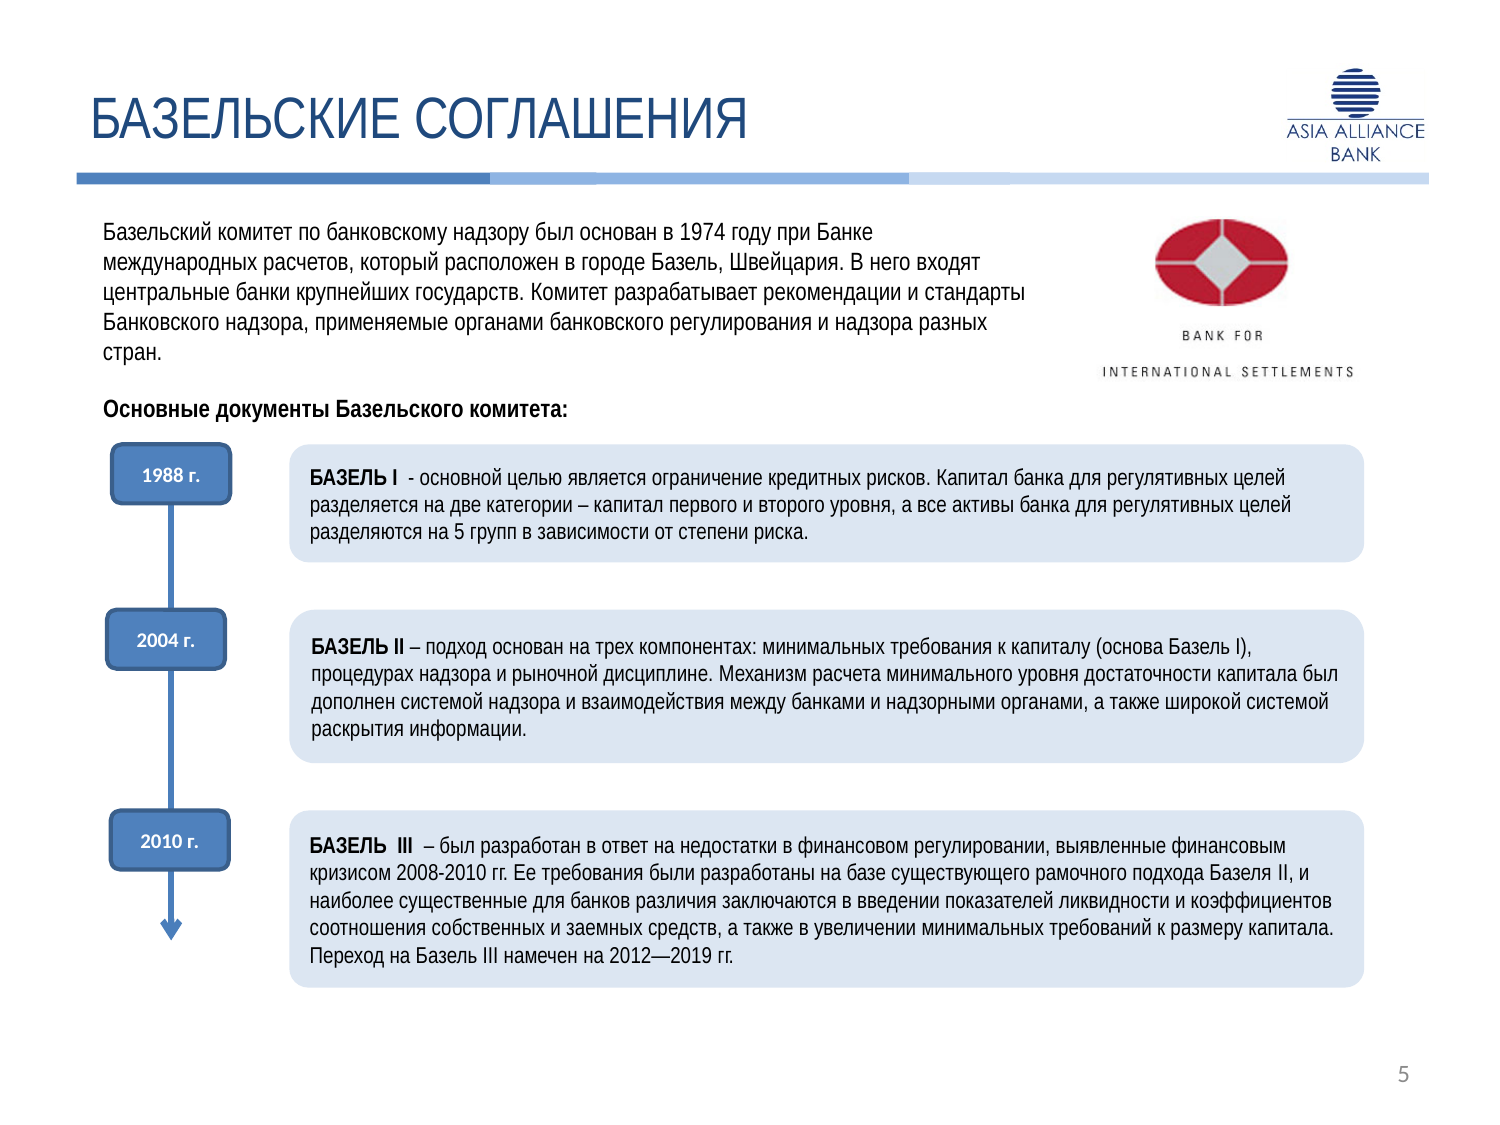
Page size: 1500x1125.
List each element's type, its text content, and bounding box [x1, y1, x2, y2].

list Базельский комитет по банковскому надзору был основан в 1974 году при Банке международных расчетов, который расположен в городе Базель, Швейцария. В него входят центральные банки крупнейших государств. Комитет разрабатывает рекомендации и стандарты Банковского надзора, применяемые органами банковского регулирования и надзора разных стран. [87, 208, 1047, 386]
text_box [488, 171, 907, 186]
text_box 2010 г. [176, 808, 231, 872]
text_box [75, 171, 488, 186]
picture [1280, 62, 1430, 166]
text_box 2004 г. [104, 607, 166, 671]
title БАЗЕЛЬСКИЕ СОГЛАШЕНИЯ [75, 45, 1425, 171]
text_box Основные документы Базельского комитета: [88, 385, 839, 430]
text_box БАЗЕЛЬ III – был разработан в ответ на недостатки в финансовом регулировании, выявленные финансовым кризисом 2008-2010 гг. Ее требования были разработаны на базе существующего рамочного подхода Базеля II, и наиболее существенные для банков различия заключаются в введении показателей ликвидности и коэффициентов соотношения собственных и заемных средств, а также в увеличении минимальных требований к размеру капитала. Переход на Базель III намечен на 2012—2019 гг. [287, 808, 1367, 990]
text_box 2004 г. [176, 607, 228, 671]
picture [1089, 207, 1381, 389]
text_box 2010 г. [108, 808, 166, 872]
slide_number 5 [1074, 1042, 1425, 1103]
text_box 1988 г. [109, 442, 233, 506]
text_box БАЗЕЛЬ I - основной целью является ограничение кредитных рисков. Капитал банка для регулятивных целей разделяется на две категории – капитал первого и второго уровня, а все активы банка для регулятивных целей разделяются на 5 групп в зависимости от степени риска. [287, 442, 1367, 565]
text_box БАЗЕЛЬ II – подход основан на трех компонентах: минимальных требования к капиталу (основа Базель I), процедурах надзора и рыночной дисциплине. Механизм расчета минимального уровня достаточности капитала был дополнен системой надзора и взаимодействия между банками и надзорными органами, а также широкой системой раскрытия информации. [287, 607, 1367, 766]
text_box [907, 171, 1431, 186]
